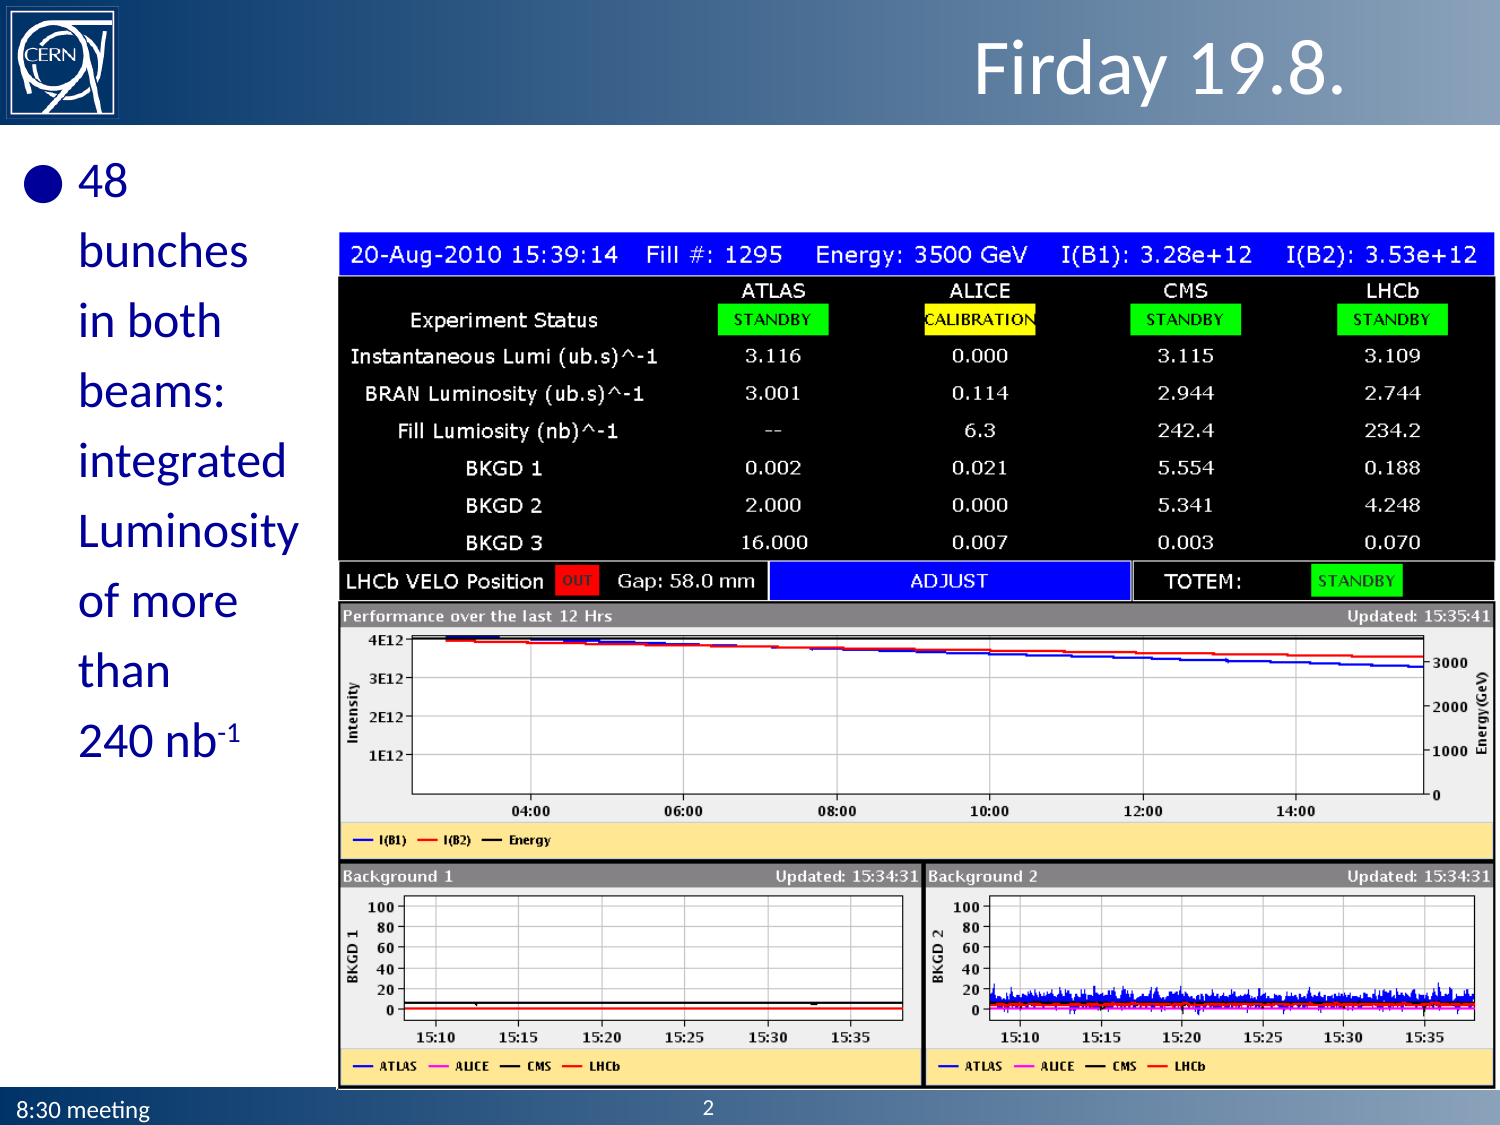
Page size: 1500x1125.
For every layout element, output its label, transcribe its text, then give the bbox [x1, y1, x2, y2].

picture [6, 6, 119, 79]
title Firday 19.8. [124, 0, 1363, 126]
picture [336, 229, 1500, 1090]
list 48 bunches in both beams: integrated Luminosity of more than 240 nb-1 [6, 79, 1500, 1039]
footer 8:30 meeting [0, 1093, 597, 1125]
slide_number 2 [687, 1099, 876, 1125]
